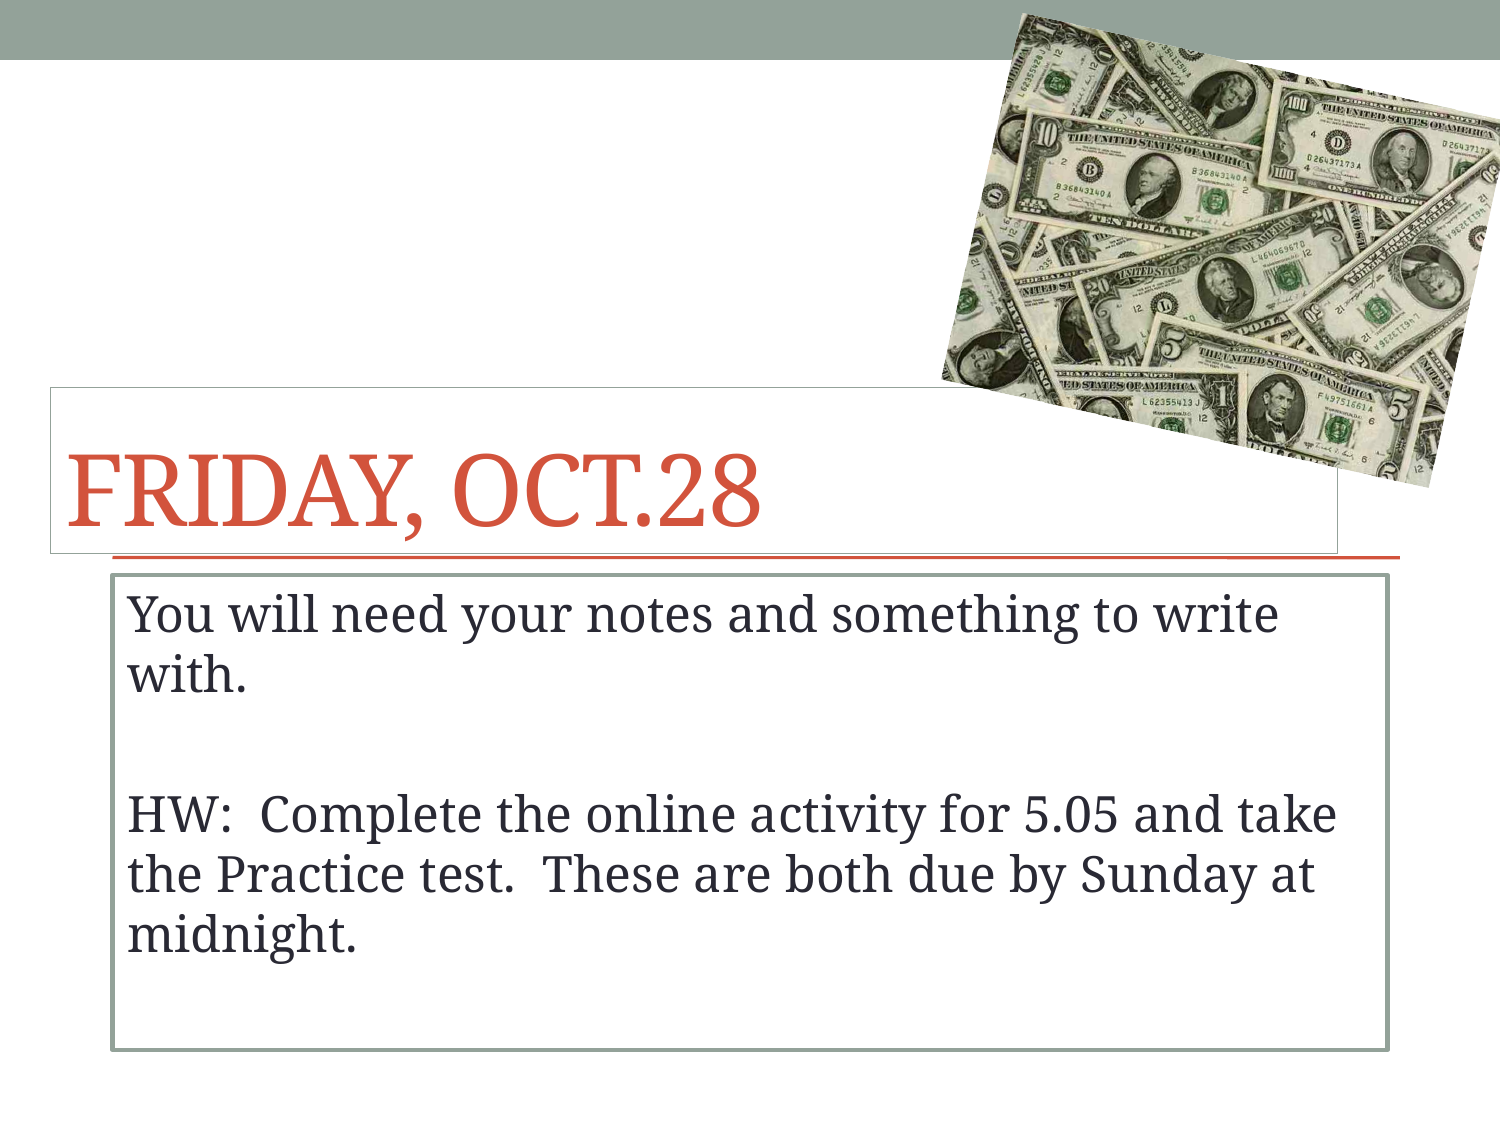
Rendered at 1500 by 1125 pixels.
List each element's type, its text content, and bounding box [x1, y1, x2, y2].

subtitle You will need your notes and something to write with. HW: Complete the online activity for 5.05 and take the Practice test. These are both due by Sunday at midnight. [110, 573, 1390, 1052]
picture [942, 14, 1500, 487]
title friday, oct.28 [50, 387, 1338, 554]
